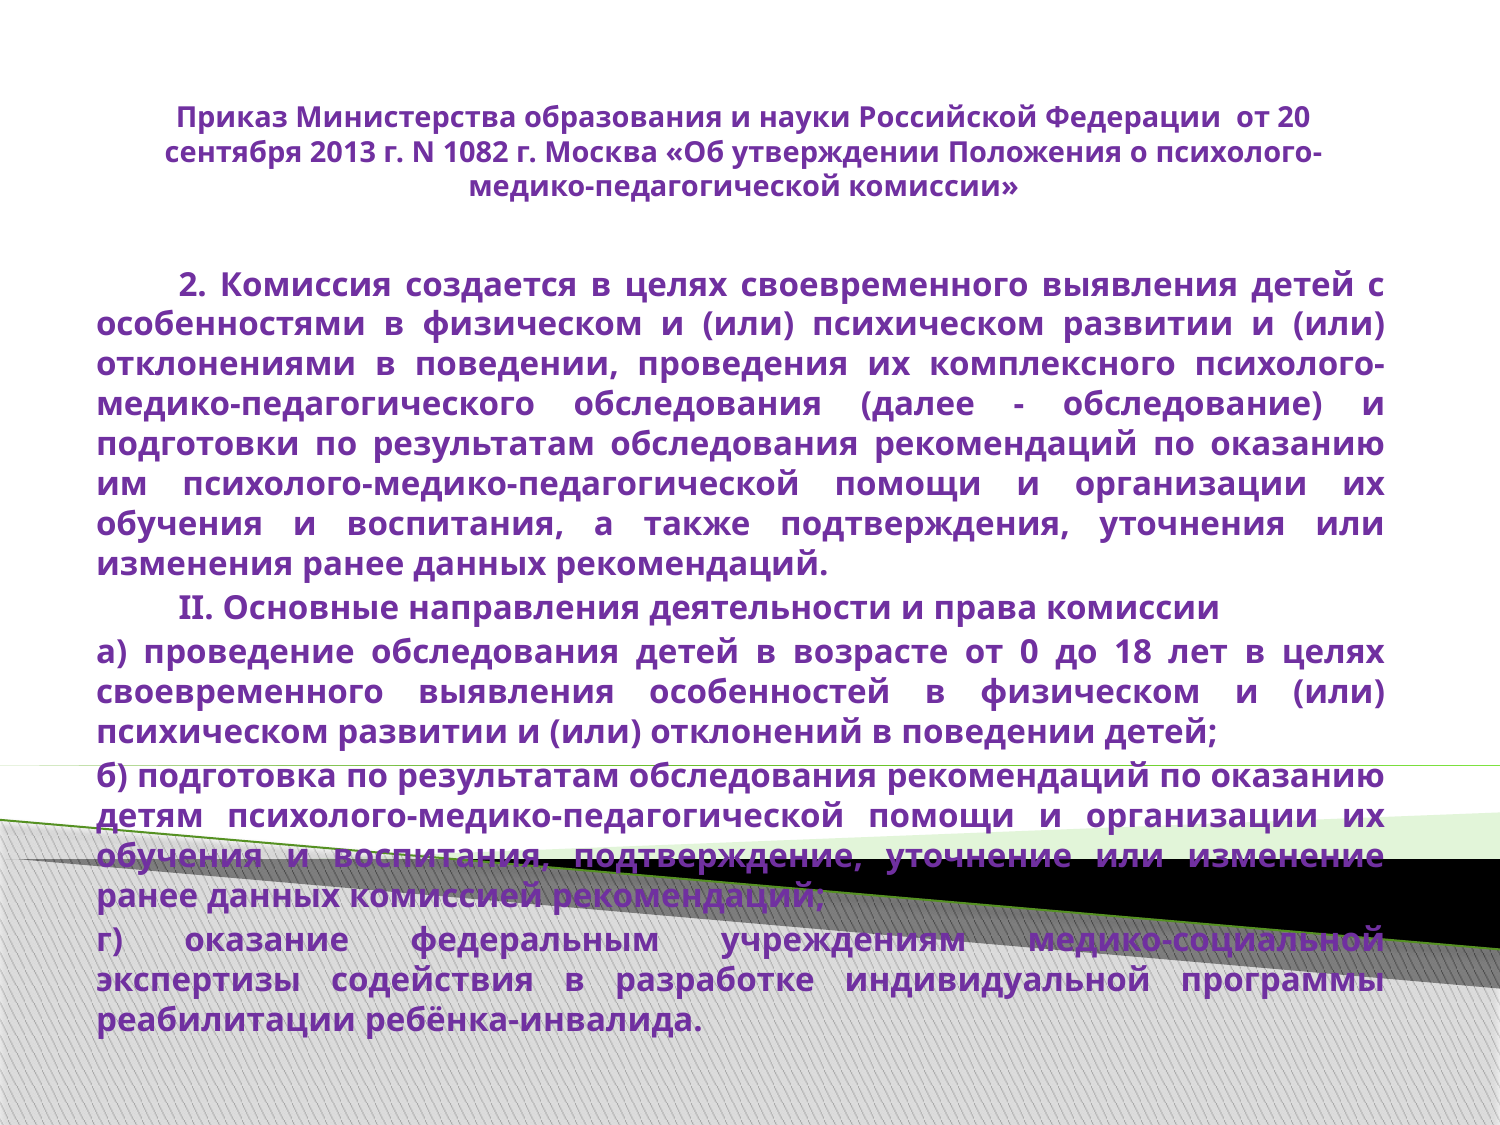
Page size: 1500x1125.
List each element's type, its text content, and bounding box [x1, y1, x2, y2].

picture [1400, 942, 1500, 989]
title Приказ Министерства образования и науки Российской Федерации от 20 сентября 2013 г. N 1082 г. Москва «Об утверждении Положения о психолого-медико-педагогической комиссии» [88, 90, 1400, 255]
subtitle 2. Комиссия создается в целях своевременного выявления детей с особенностями в физическом и (или) психическом развитии и (или) отклонениями в поведении, проведения их комплексного психолого-медико-педагогического обследования (далее - обследование) и подготовки по результатам обследования рекомендаций по оказанию им психолого-медико-педагогической помощи и организации их обучения и воспитания, а также подтверждения, уточнения или изменения ранее данных рекомендаций. II. Основные направления деятельности и права комиссии а) проведение обследования детей в возрасте от 0 до 18 лет в целях своевременного выявления особенностей в физическом и (или) психическом развитии и (или) отклонений в поведении детей; б) подготовка по результатам обследования рекомендаций по оказанию детям психолого-медико-педагогической помощи и организации их обучения и воспитания, подтверждение, уточнение или изменение ранее данных комиссией рекомендаций; г) оказание федеральным учреждениям медико-социальной экспертизы содействия в разработке индивидуальной программы реабилитации ребёнка-инвалида. [88, 255, 1400, 1071]
picture [5, 859, 88, 866]
